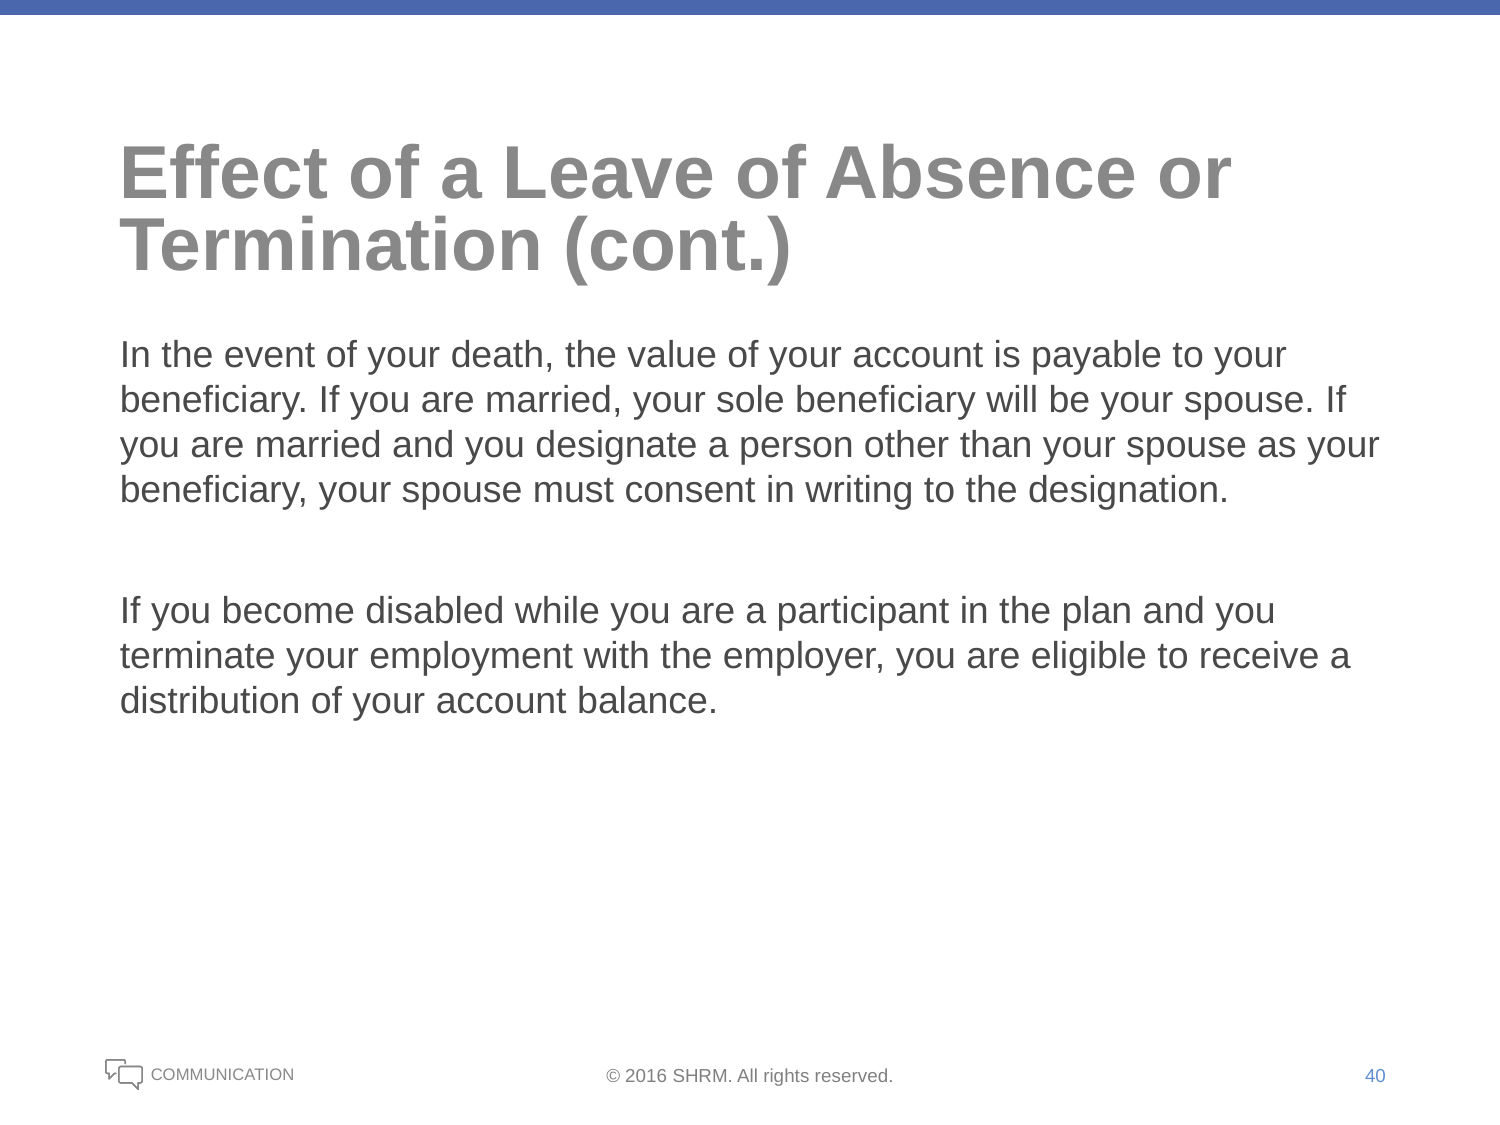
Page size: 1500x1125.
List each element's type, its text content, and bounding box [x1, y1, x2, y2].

list In the event of your death, the value of your account is payable to your beneficiary. If you are married, your sole beneficiary will be your spouse. If you are married and you designate a person other than your spouse as your beneficiary, your spouse must consent in writing to the designation. If you become disabled while you are a participant in the plan and you terminate your employment with the employer, you are eligible to receive a distribution of your account balance. [105, 322, 1403, 998]
picture [105, 1059, 143, 1090]
title Effect of a Leave of Absence or Termination (cont.) [105, 104, 1403, 293]
slide_number 40 [1206, 1056, 1402, 1095]
